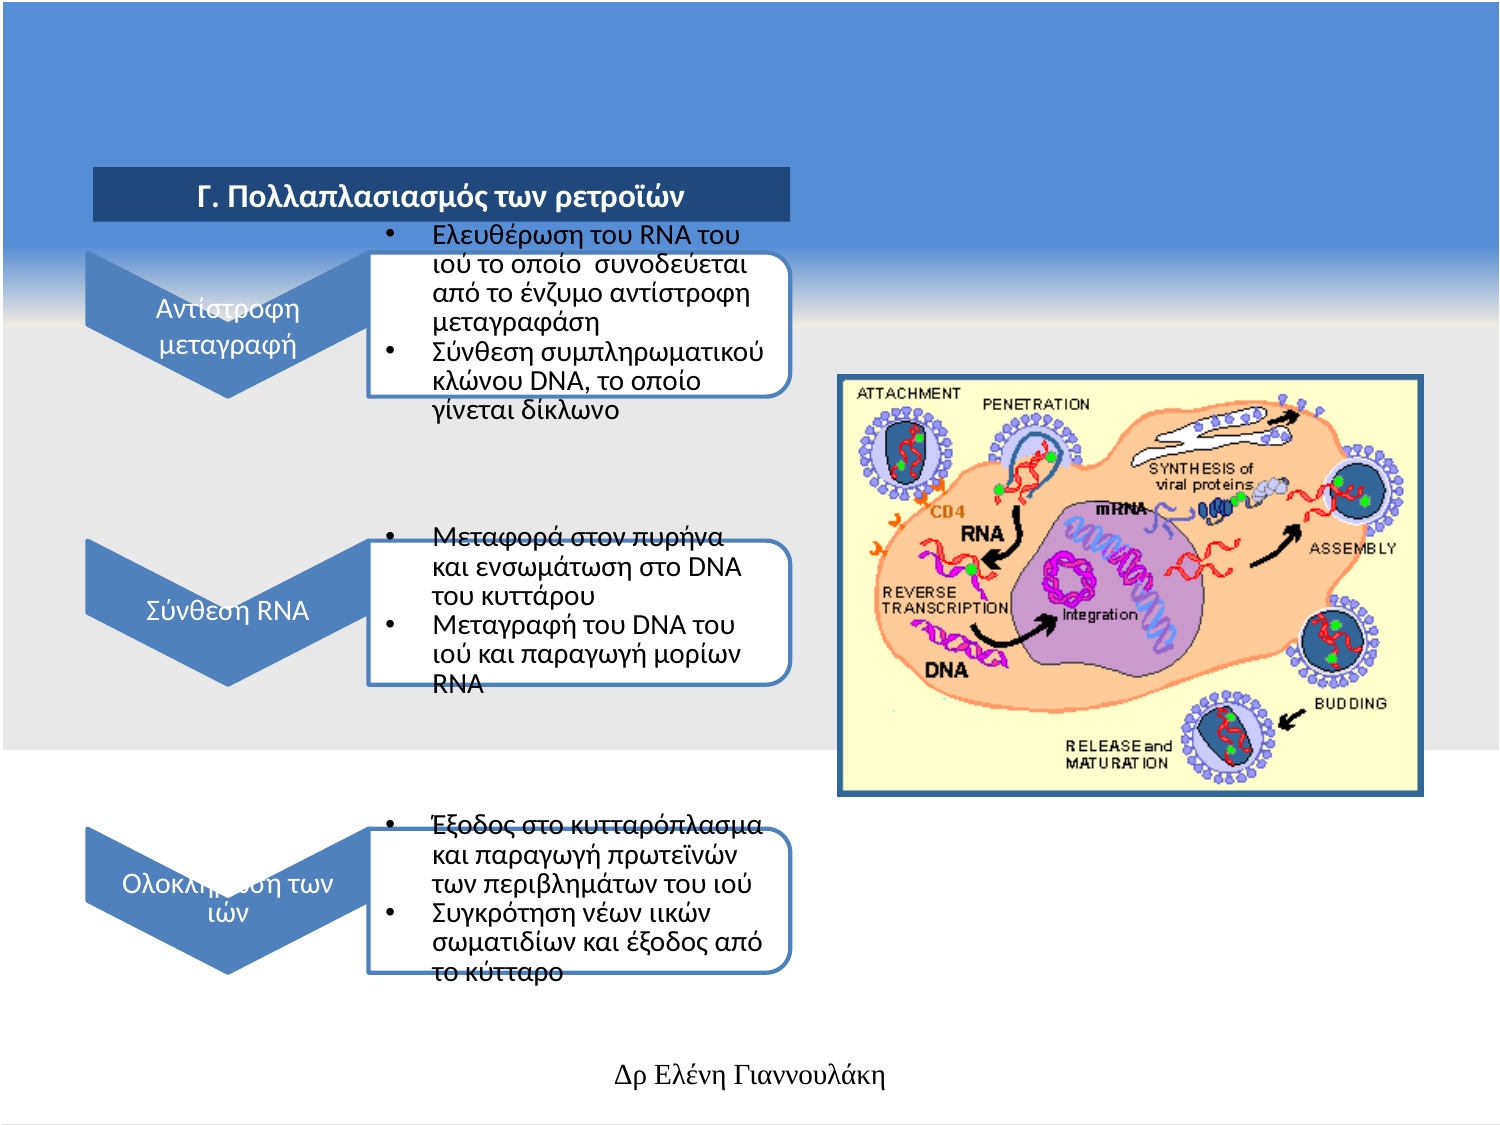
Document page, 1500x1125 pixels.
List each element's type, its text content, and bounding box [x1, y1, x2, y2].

picture [0, 0, 1500, 1125]
footer Δρ Ελένη Γιαννουλάκη [512, 1042, 988, 1103]
text_box Γ. Πολλαπλασιασμός των ρετροϊών [93, 167, 791, 222]
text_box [87, 252, 791, 973]
